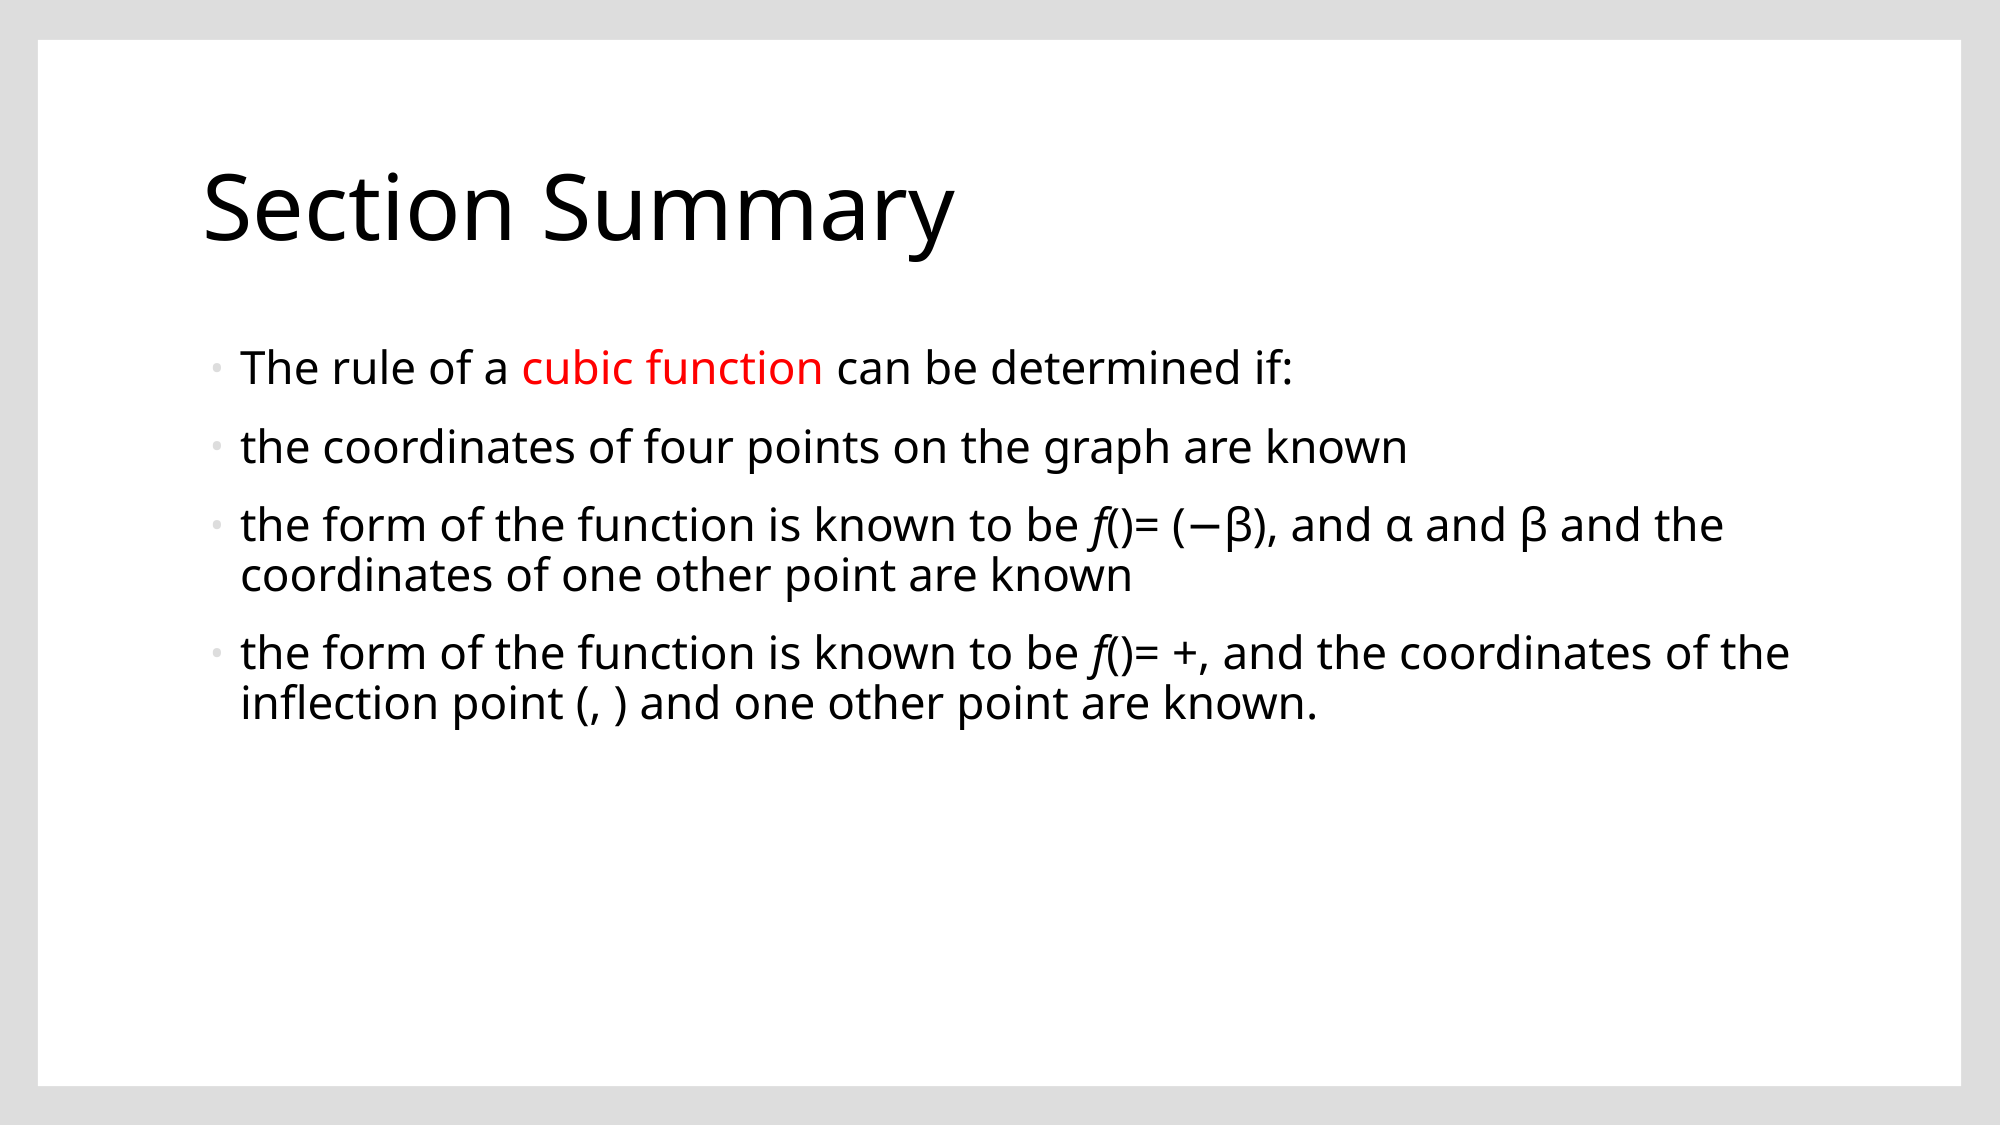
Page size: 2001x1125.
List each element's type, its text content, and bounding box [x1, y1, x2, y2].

title Section Summary [187, 99, 1808, 323]
